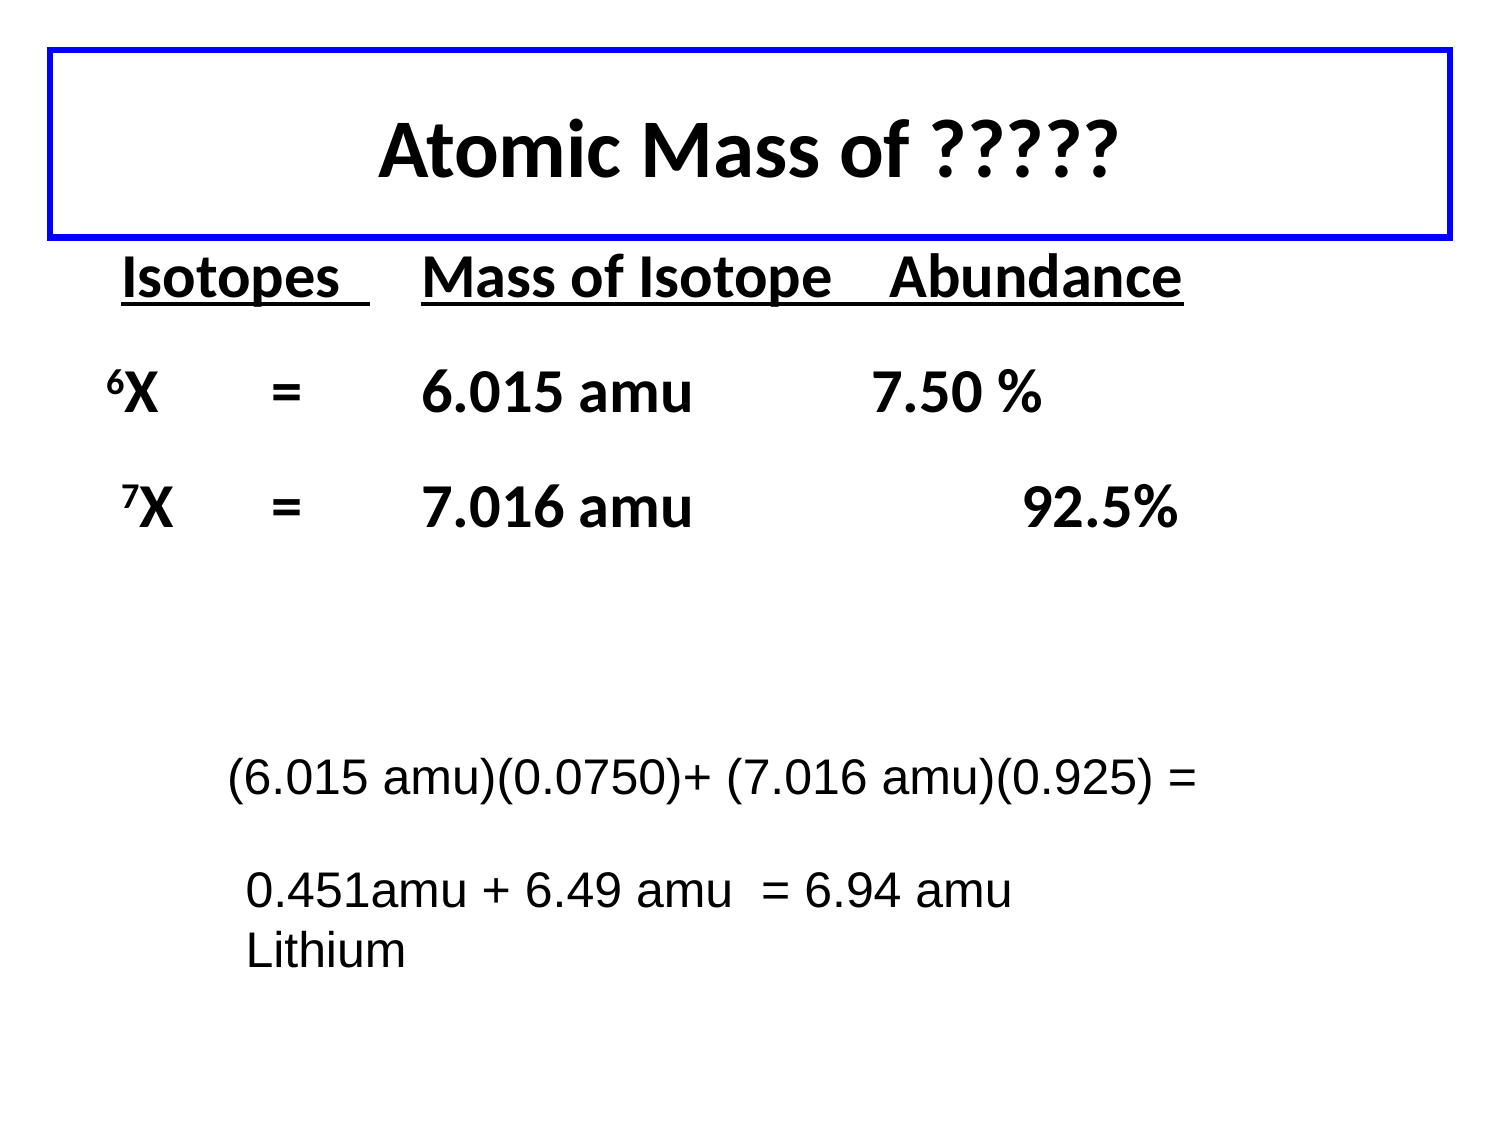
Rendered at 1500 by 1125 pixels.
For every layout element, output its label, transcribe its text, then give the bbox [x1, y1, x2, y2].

text_box (6.015 amu)(0.0750)+ (7.016 amu)(0.925) = [212, 737, 1325, 813]
list Isotopes Mass of Isotope Abundance 6X = 6.015 amu 7.50 % 7X = 7.016 amu 92.5% [50, 200, 1463, 725]
title Atomic Mass of ????? [50, 50, 1450, 200]
text_box 0.451amu + 6.49 amu = 6.94 amu Lithium [230, 849, 1029, 985]
